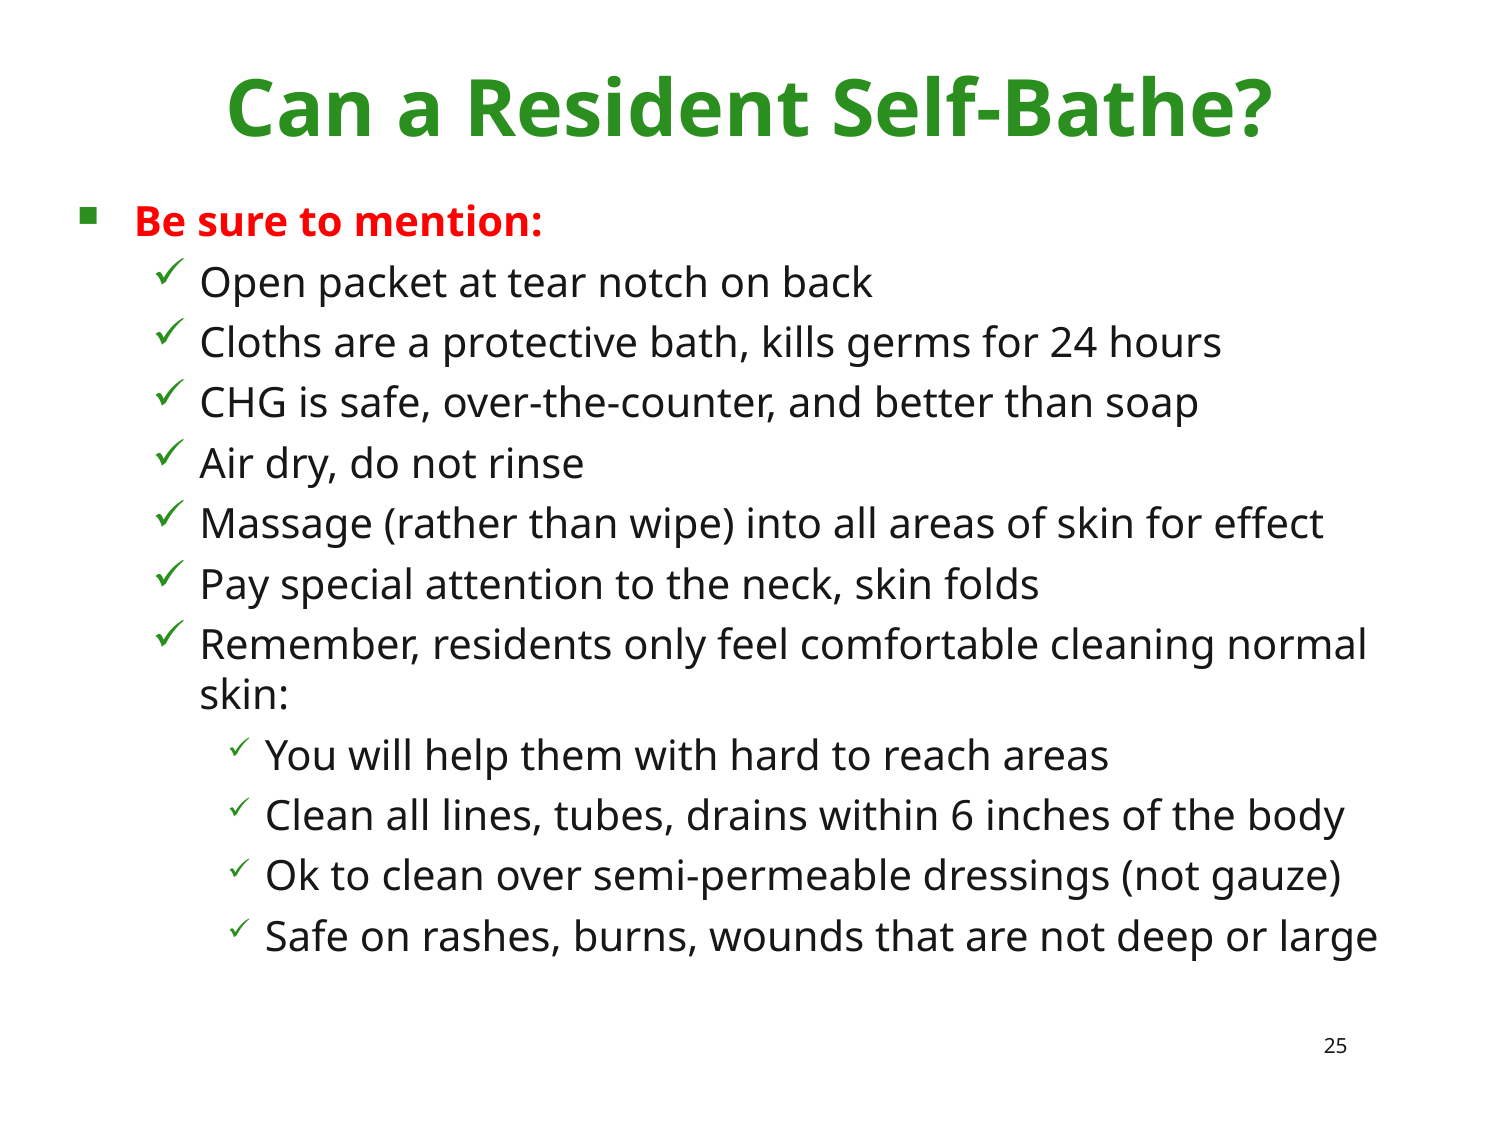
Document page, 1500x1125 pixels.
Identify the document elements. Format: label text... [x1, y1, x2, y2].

text_box Can a Resident Self-Bathe? [24, 50, 1475, 250]
list Be sure to mention: Open packet at tear notch on back Cloths are a protective bath, kills germs for 24 hours CHG is safe, over-the-counter, and better than soap Air dry, do not rinse Massage (rather than wipe) into all areas of skin for effect Pay special attention to the neck, skin folds Remember, residents only feel comfortable cleaning normal skin: You will help them with hard to reach areas Clean all lines, tubes, drains within 6 inches of the body Ok to clean over semi-permeable dressings (not gauze) Safe on rashes, burns, wounds that are not deep or large [62, 250, 1438, 938]
slide_number 25 [1049, 1024, 1363, 1101]
